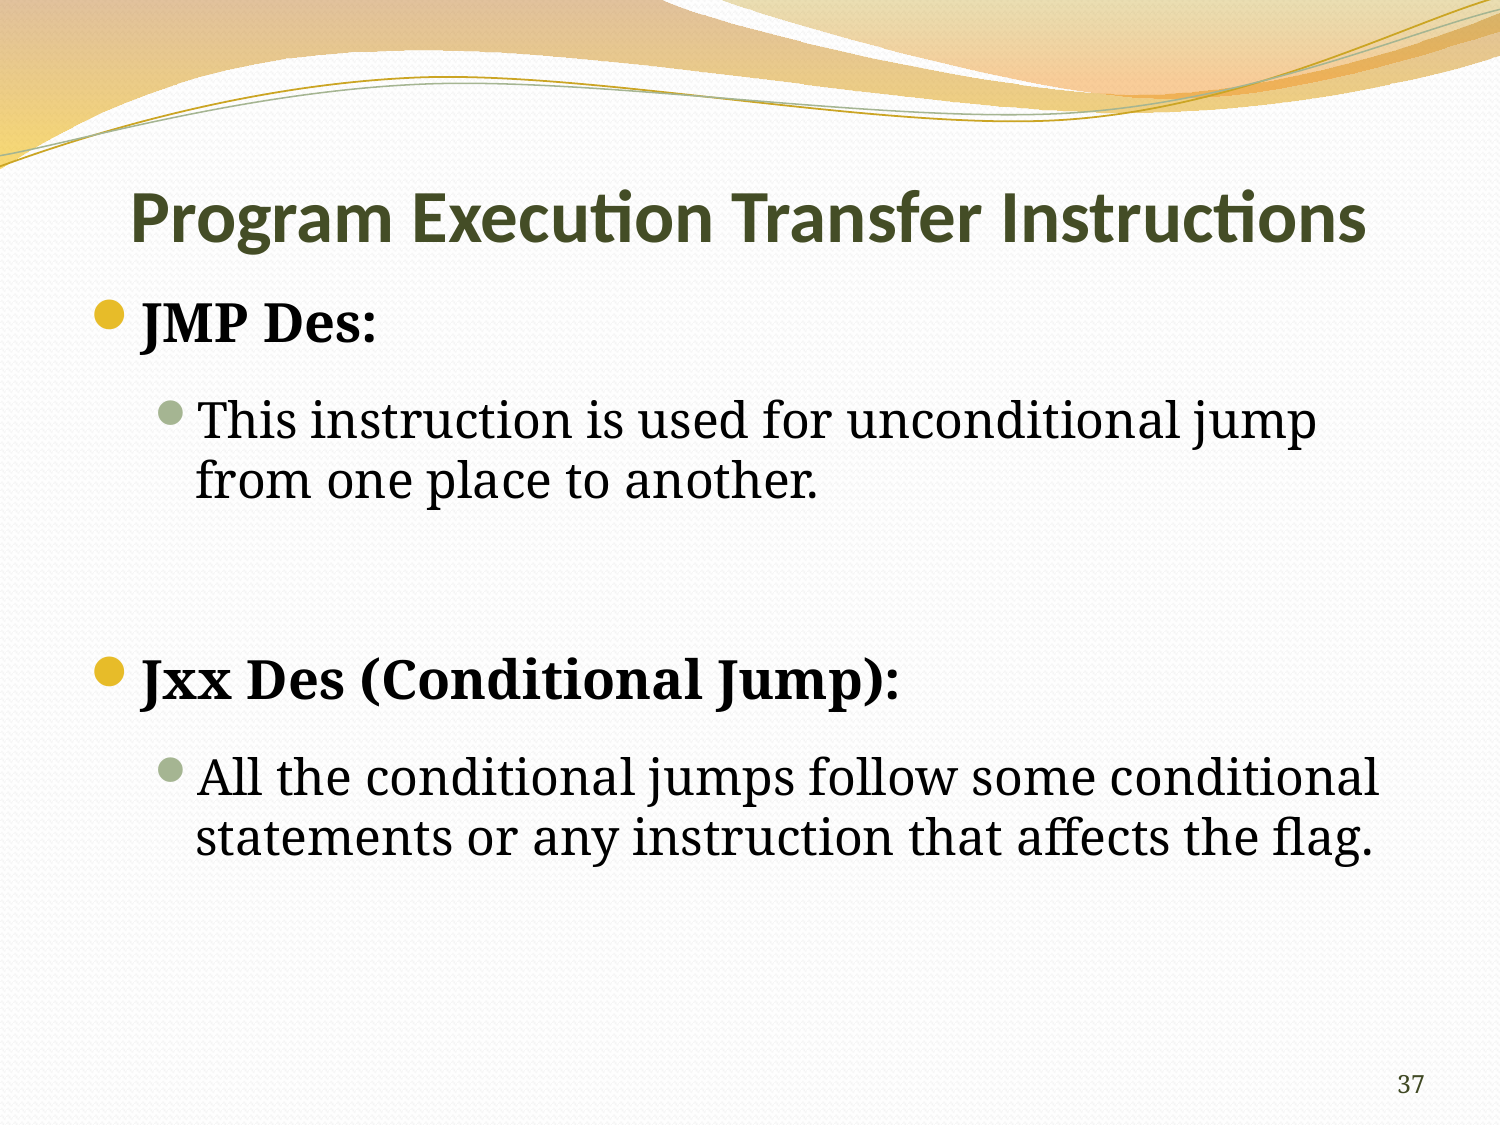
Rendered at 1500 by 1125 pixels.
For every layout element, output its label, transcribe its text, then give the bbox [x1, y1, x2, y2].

title Program Execution Transfer Instructions [74, 115, 1426, 259]
list JMP Des: This instruction is used for unconditional jump from one place to another. Jxx Des (Conditional Jump): All the conditional jumps follow some conditional statements or any instruction that affects the flag. [74, 281, 1426, 1038]
slide_number 37 [1299, 1042, 1425, 1103]
